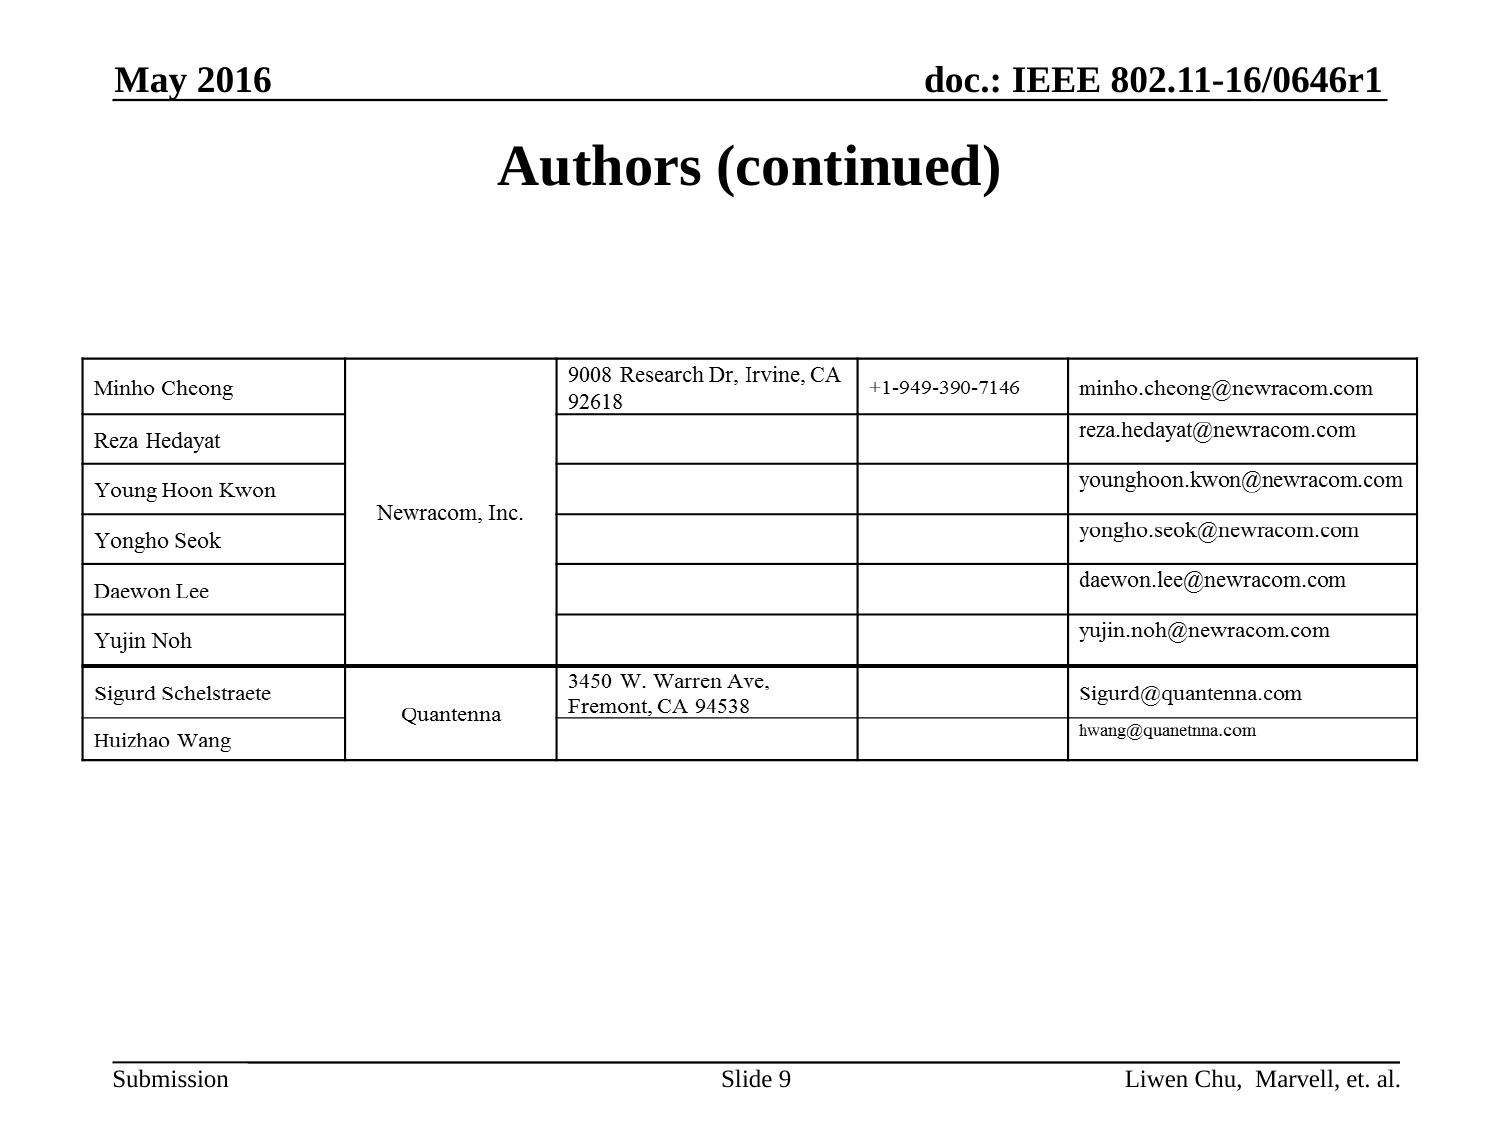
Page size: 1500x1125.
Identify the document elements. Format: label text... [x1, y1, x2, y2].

picture [80, 353, 1419, 765]
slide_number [114, 54, 274, 101]
slide_number Slide 9 [712, 1061, 800, 1093]
footer Liwen Chu, Marvell, et. al. [1120, 1061, 1402, 1093]
title Authors (continued) [112, 112, 1388, 213]
